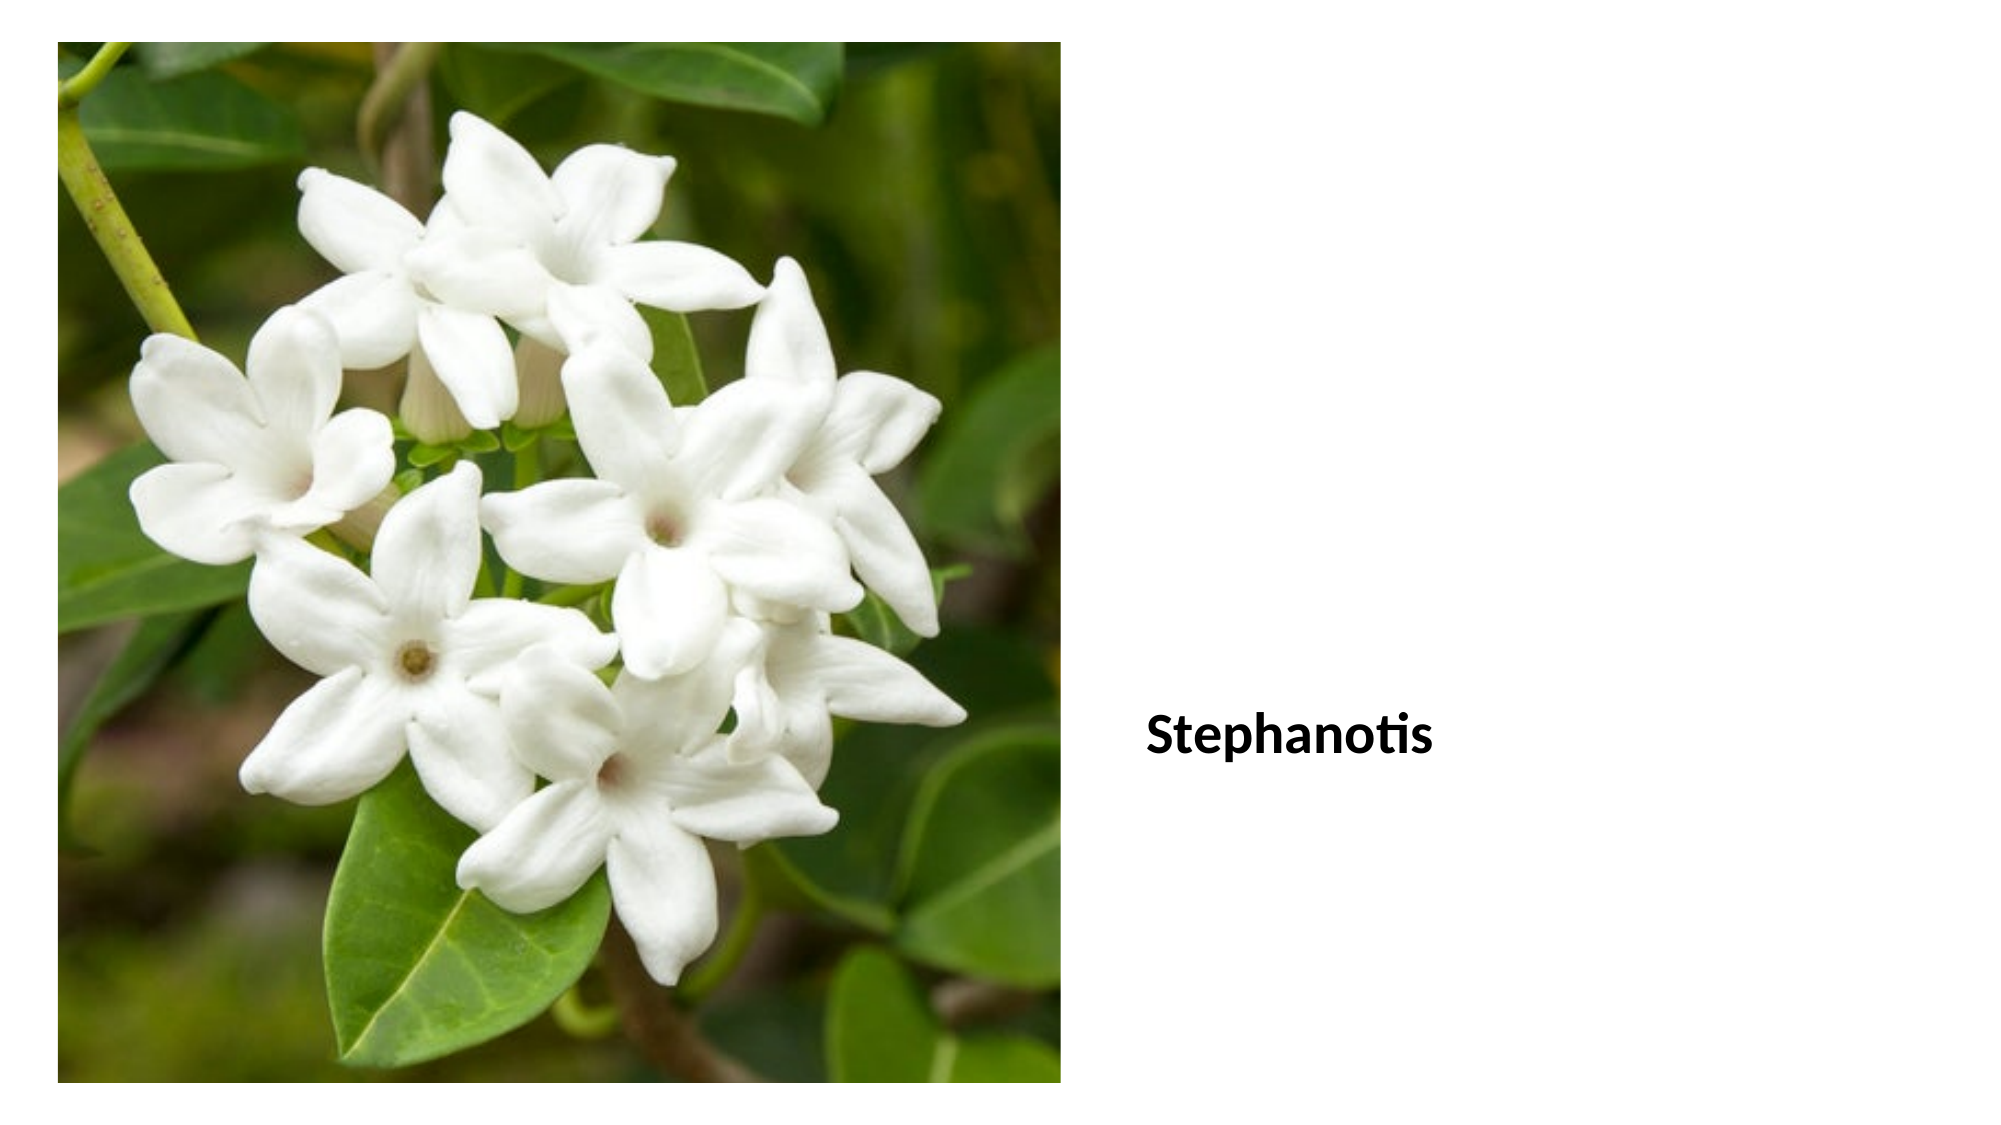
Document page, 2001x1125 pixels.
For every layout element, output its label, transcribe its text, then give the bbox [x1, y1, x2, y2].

picture [57, 42, 1061, 1083]
text_box Stephanotis [1131, 687, 1496, 773]
